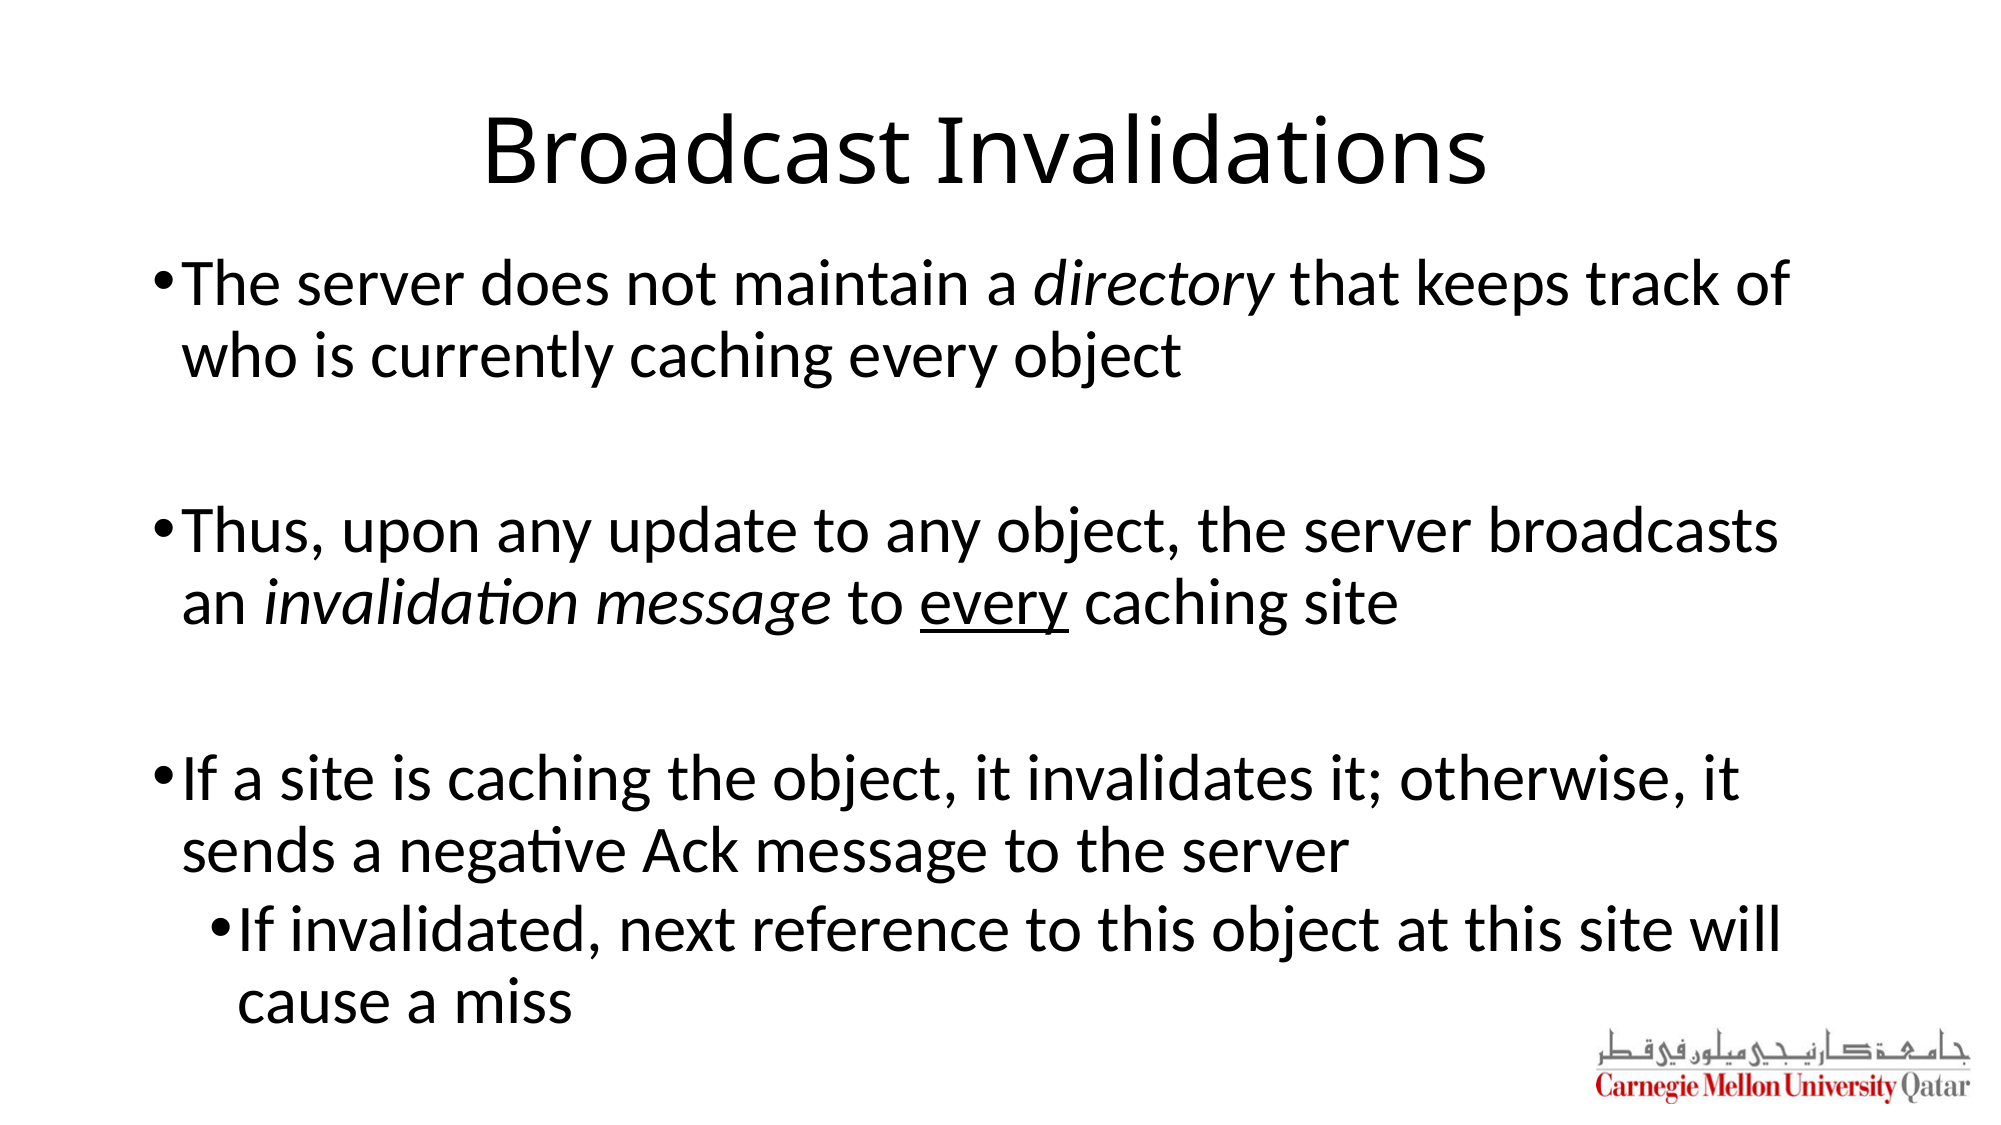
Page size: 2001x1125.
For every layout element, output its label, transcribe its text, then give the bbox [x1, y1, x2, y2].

picture [1596, 1027, 1971, 1104]
title Broadcast Invalidations [138, 45, 1833, 239]
list The server does not maintain a directory that keeps track of who is currently caching every object Thus, upon any update to any object, the server broadcasts an invalidation message to every caching site If a site is caching the object, it invalidates it; otherwise, it sends a negative Ack message to the server If invalidated, next reference to this object at this site will cause a miss [138, 239, 1833, 1065]
